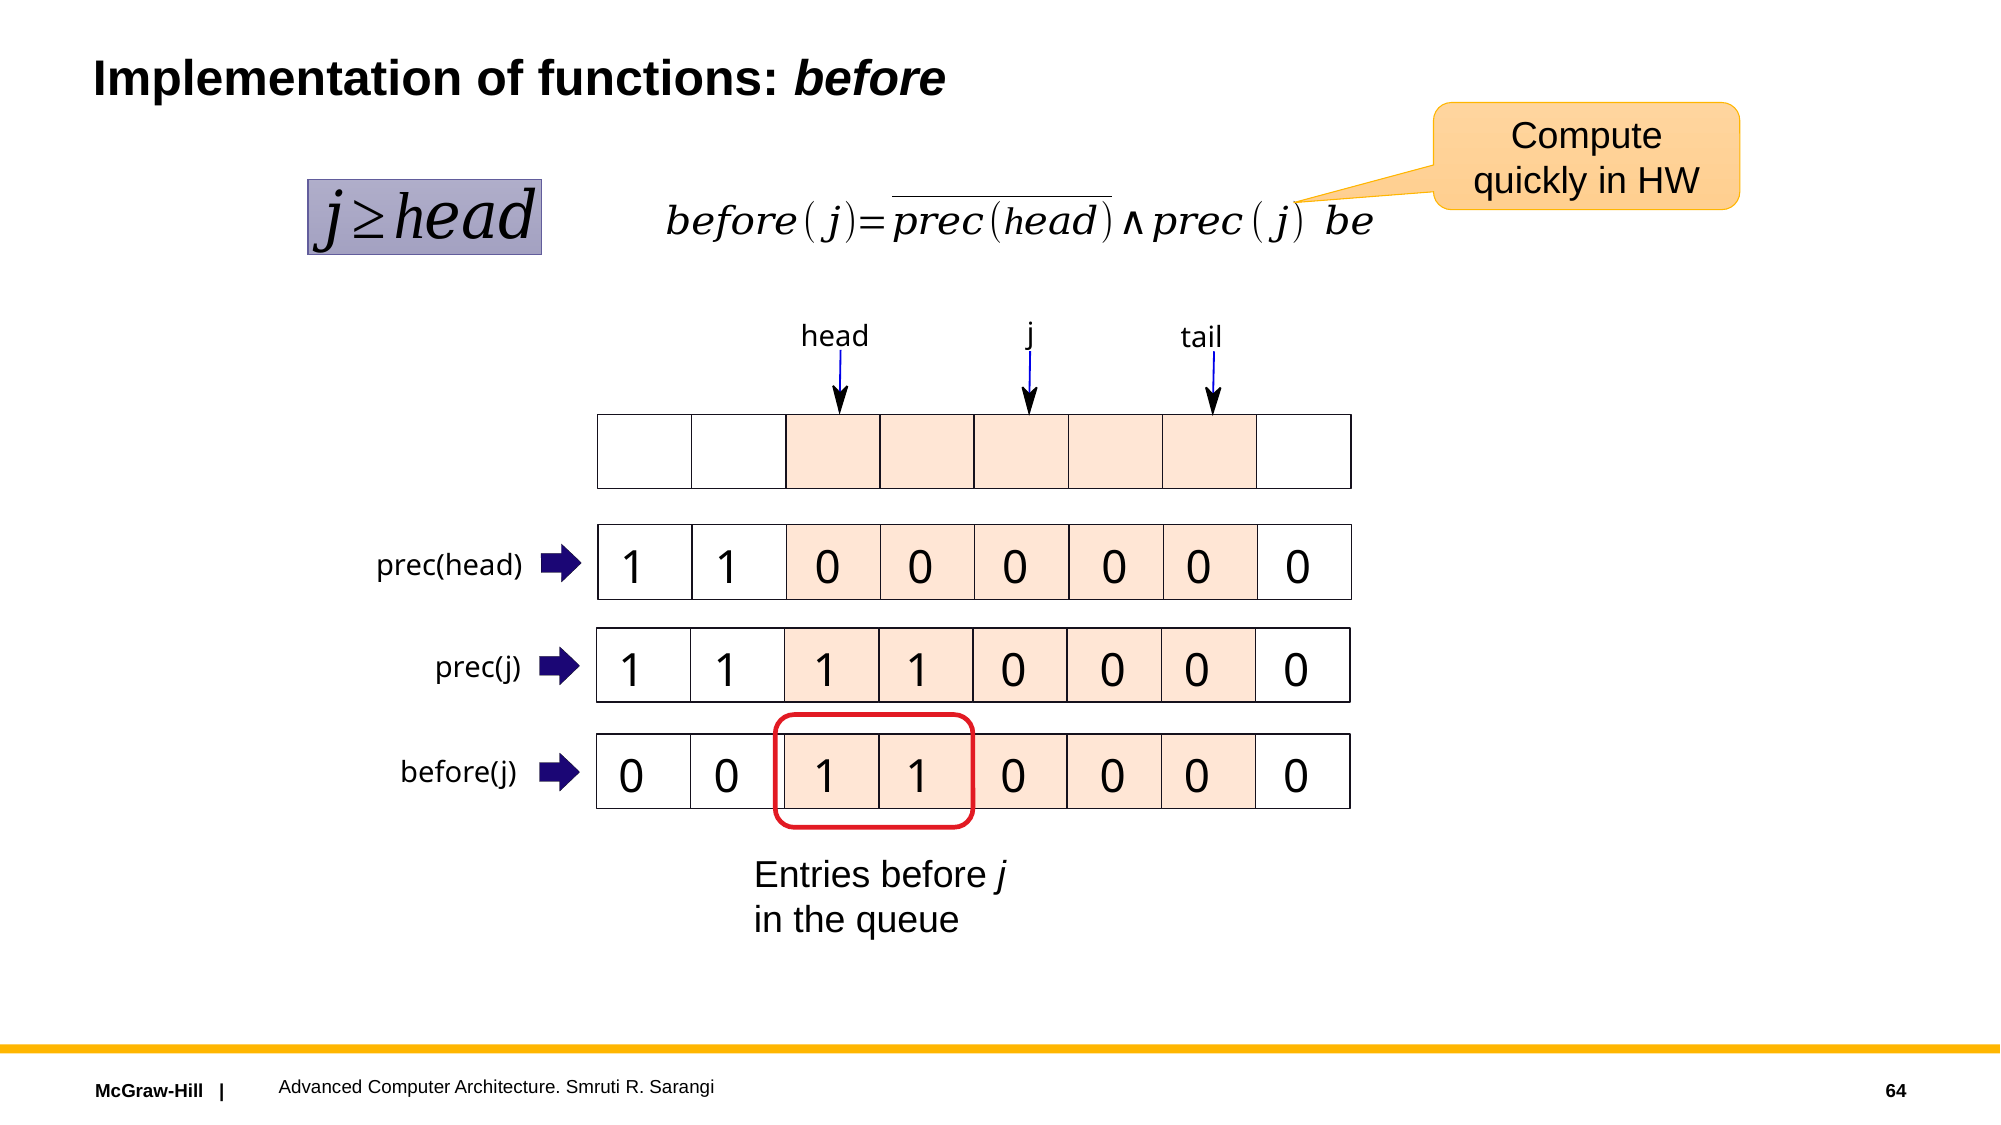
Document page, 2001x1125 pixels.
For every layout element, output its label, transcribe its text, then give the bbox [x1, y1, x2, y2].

text_box 0 [1099, 640, 1126, 696]
text_box 1 [812, 640, 840, 696]
text_box 0 [1000, 640, 1027, 696]
text_box prec(head) [375, 545, 523, 581]
text_box [785, 414, 879, 489]
text_box 0 [1285, 537, 1312, 593]
text_box 1 [714, 537, 742, 593]
text_box 1 [905, 640, 932, 696]
text_box [974, 414, 1068, 489]
text_box [597, 414, 691, 489]
text_box [691, 414, 785, 489]
text_box 0 [1183, 746, 1211, 802]
text_box [1257, 524, 1352, 600]
text_box 0 [1000, 746, 1027, 802]
text_box j [1026, 314, 1035, 350]
text_box [539, 753, 580, 792]
text_box [1256, 414, 1351, 489]
text_box [972, 627, 1067, 703]
text_box [878, 627, 972, 703]
text_box 0 [814, 537, 841, 593]
text_box [880, 524, 974, 600]
text_box [690, 627, 784, 703]
footer Advanced Computer Architecture. Smruti R. Sarangi [263, 1067, 1464, 1105]
text_box [784, 627, 878, 703]
text_box tail [1180, 318, 1223, 354]
text_box prec(j) [434, 648, 522, 684]
text_box [1068, 524, 1163, 600]
text_box [1022, 387, 1037, 413]
text_box [1205, 387, 1221, 413]
text_box 1 [713, 640, 740, 696]
text_box [833, 385, 848, 412]
text_box [597, 524, 692, 600]
text_box 0 [1001, 537, 1029, 593]
text_box [1067, 627, 1161, 703]
text_box [786, 524, 880, 600]
text_box 0 [1185, 537, 1212, 593]
text_box 0 [1183, 640, 1211, 696]
text_box [1162, 414, 1256, 489]
text_box 0 [1283, 640, 1310, 696]
text_box [690, 734, 774, 809]
text_box 0 [1101, 537, 1128, 593]
text_box Entries before j in the queue [739, 842, 1021, 948]
text_box 1 [618, 640, 645, 696]
text_box [1067, 734, 1161, 809]
text_box [692, 524, 786, 600]
text_box [1068, 414, 1162, 489]
text_box 0 [907, 537, 934, 593]
text_box 0 [1099, 746, 1126, 802]
text_box [974, 734, 1067, 809]
text_box [541, 543, 582, 582]
text_box Compute quickly in HW [1293, 101, 1741, 211]
slide_number 64 [1711, 1071, 1922, 1109]
text_box head [800, 316, 870, 352]
text_box [596, 734, 690, 809]
text_box 0 [713, 746, 740, 802]
text_box [596, 627, 690, 703]
text_box before(j) [400, 753, 517, 789]
text_box 0 [618, 746, 645, 802]
text_box [1255, 627, 1350, 703]
text_box 1 [620, 537, 647, 593]
text_box [386, 318, 1356, 815]
text_box [539, 646, 580, 685]
text_box [774, 713, 974, 829]
text_box [879, 414, 974, 489]
text_box [1255, 734, 1350, 809]
text_box [1163, 524, 1257, 600]
text_box [1161, 734, 1255, 809]
text_box 0 [1283, 746, 1310, 802]
text_box [974, 524, 1068, 600]
text_box [1161, 627, 1255, 703]
title Implementation of functions: before [78, 45, 1578, 180]
